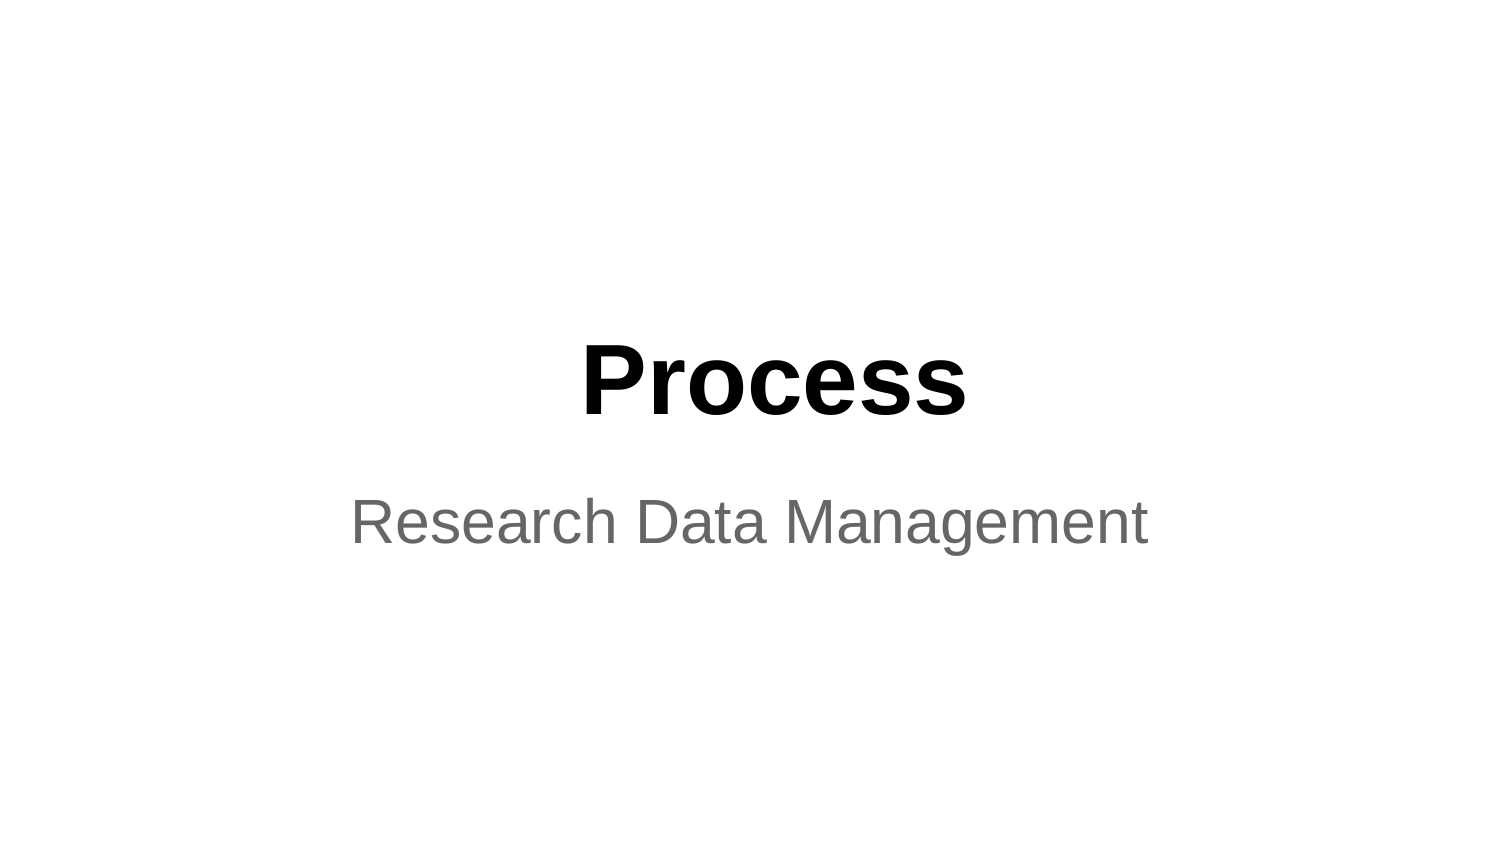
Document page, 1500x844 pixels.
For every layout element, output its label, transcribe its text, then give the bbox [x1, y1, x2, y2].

title Process [112, 259, 1388, 450]
subtitle Research Data Management [112, 465, 1388, 595]
